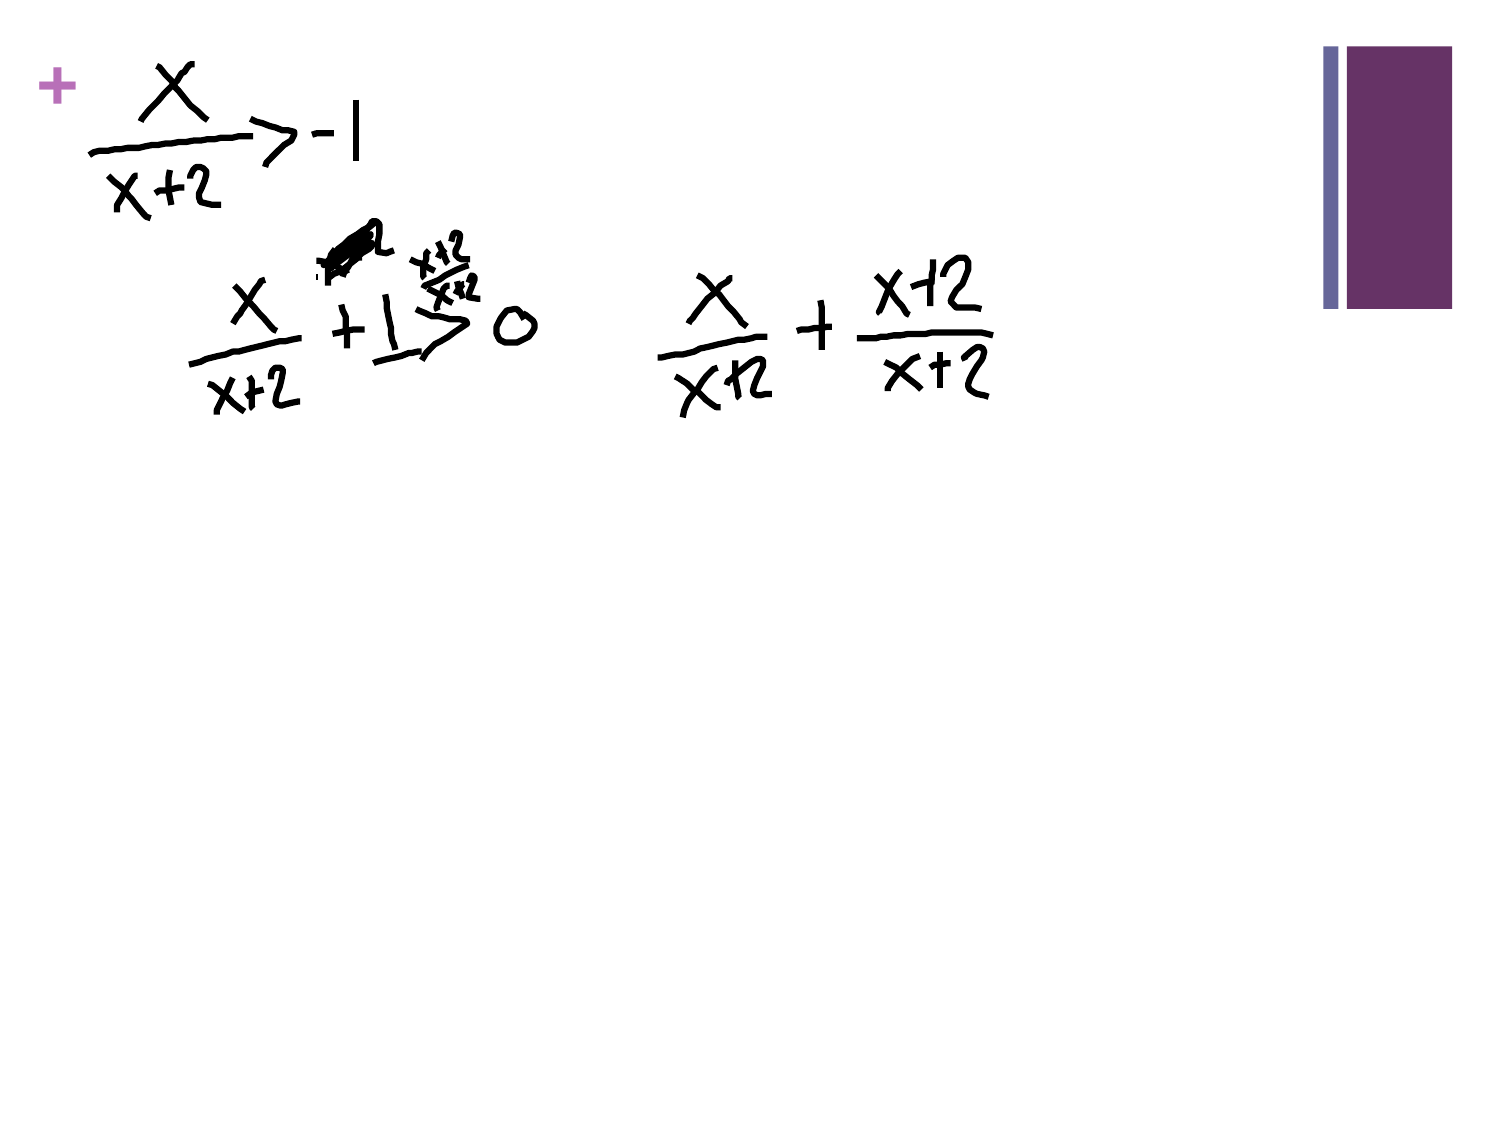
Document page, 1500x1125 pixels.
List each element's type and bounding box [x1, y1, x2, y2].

text_box [332, 327, 365, 336]
text_box [938, 367, 942, 389]
text_box [885, 354, 921, 392]
text_box [421, 263, 470, 290]
text_box [426, 286, 440, 296]
text_box [455, 280, 460, 288]
text_box [367, 219, 395, 256]
text_box [249, 395, 255, 411]
text_box [717, 292, 749, 329]
text_box [874, 273, 888, 289]
text_box [434, 283, 450, 312]
text_box [902, 373, 923, 392]
text_box [326, 277, 331, 286]
text_box [214, 376, 235, 415]
text_box [421, 248, 431, 280]
text_box [344, 333, 350, 349]
text_box [268, 365, 301, 408]
text_box [409, 257, 422, 266]
text_box [699, 392, 721, 410]
text_box [232, 284, 248, 301]
text_box [466, 273, 481, 301]
text_box [929, 361, 951, 370]
text_box [115, 173, 138, 213]
text_box [188, 164, 222, 207]
text_box [883, 360, 900, 371]
text_box [962, 344, 990, 399]
text_box [819, 330, 824, 350]
text_box [877, 269, 903, 315]
text_box [321, 220, 377, 280]
text_box [929, 259, 936, 279]
text_box [244, 387, 265, 399]
text_box [231, 277, 266, 325]
text_box [680, 365, 719, 418]
text_box [173, 85, 210, 122]
text_box [733, 360, 738, 373]
text_box [910, 279, 935, 290]
text_box [435, 240, 443, 251]
text_box [249, 301, 278, 333]
text_box [443, 296, 454, 305]
text_box [155, 63, 174, 83]
text_box [938, 351, 942, 362]
text_box [383, 293, 398, 351]
text_box [453, 282, 465, 296]
text_box [316, 258, 325, 264]
text_box [941, 255, 982, 312]
text_box [724, 356, 772, 398]
text_box [354, 99, 358, 161]
text_box [247, 375, 254, 391]
text_box [494, 306, 537, 345]
text_box [311, 131, 334, 137]
text_box [459, 290, 465, 300]
text_box [435, 247, 447, 259]
text_box [674, 374, 695, 392]
text_box [442, 253, 450, 266]
text_box [249, 116, 297, 168]
text_box [928, 284, 933, 307]
text_box [657, 334, 768, 360]
text_box [696, 273, 715, 292]
text_box [166, 169, 173, 188]
text_box [415, 307, 470, 362]
text_box [372, 349, 422, 366]
text_box [818, 299, 824, 325]
text_box [88, 134, 254, 157]
text_box [427, 264, 436, 273]
text_box [796, 324, 832, 333]
text_box [734, 387, 742, 400]
text_box [686, 276, 733, 325]
text_box [166, 192, 174, 206]
text_box [226, 394, 246, 414]
text_box [188, 336, 302, 367]
text_box [106, 174, 124, 191]
text_box [126, 192, 152, 221]
text_box [856, 330, 994, 341]
text_box [339, 304, 348, 329]
text_box [207, 381, 224, 395]
text_box [138, 62, 195, 123]
text_box [890, 290, 911, 317]
text_box [154, 185, 185, 196]
text_box [449, 230, 471, 262]
